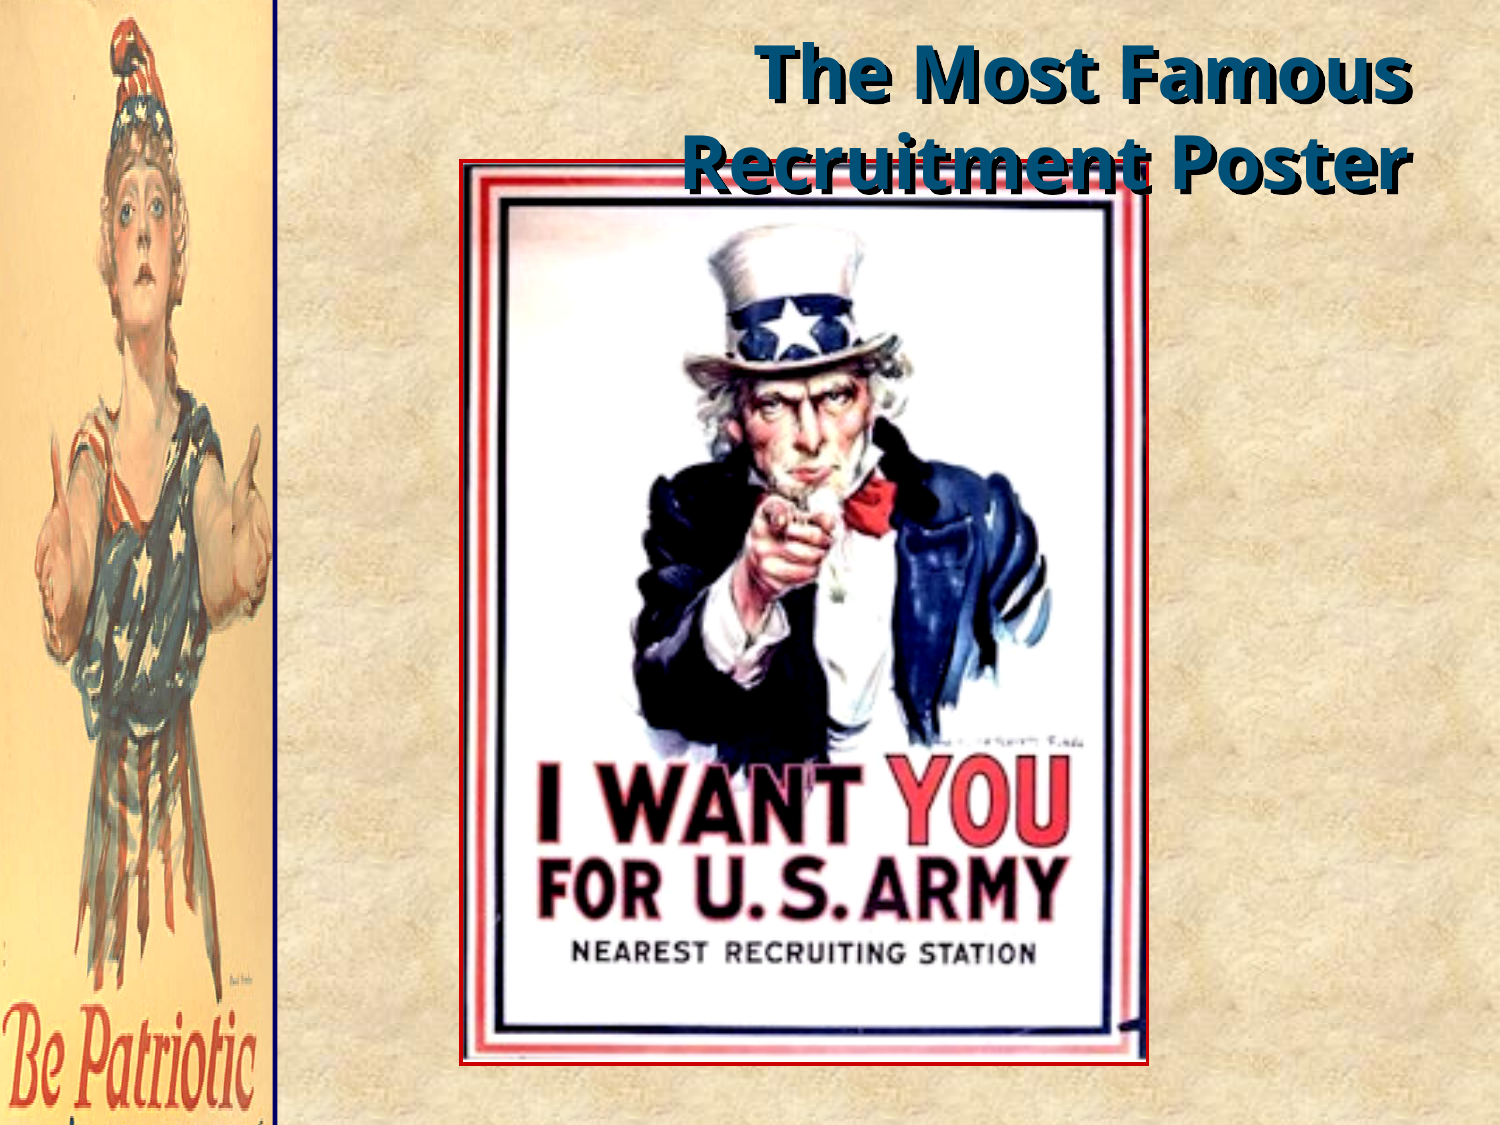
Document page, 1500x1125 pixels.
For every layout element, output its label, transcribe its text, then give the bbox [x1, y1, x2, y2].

picture [278, 0, 1500, 1125]
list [462, 162, 1147, 1063]
picture [0, 0, 272, 1125]
text_box The Most Famous Recruitment Poster [299, 17, 1425, 213]
